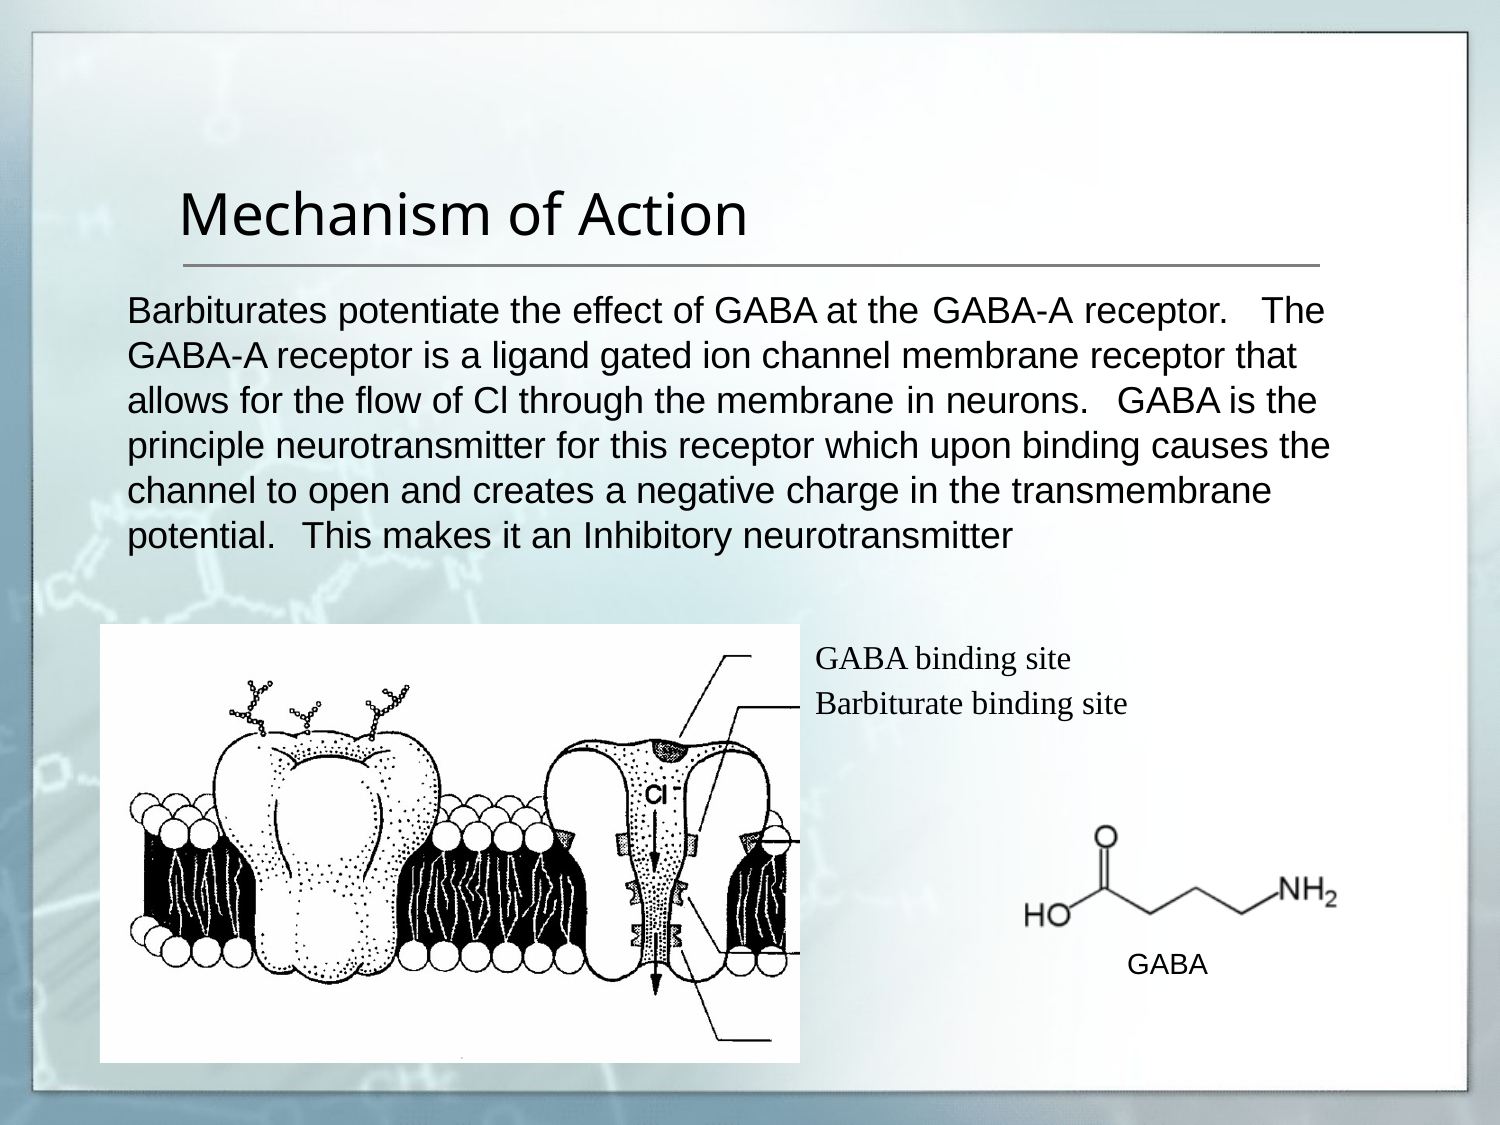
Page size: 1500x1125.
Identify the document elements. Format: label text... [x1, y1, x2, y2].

text_box [1024, 824, 1338, 928]
text_box [99, 624, 800, 1063]
title Mechanism of Action [176, 175, 784, 284]
picture [0, 0, 1500, 1125]
text_box Barbiturates potentiate the effect of GABA at the GABA-A receptor. The GABA-A receptor is a ligand gated ion channel membrane receptor that allows for the flow of Cl through the membrane in neurons. GABA is the principle neurotransmitter for this receptor which upon binding causes the channel to open and creates a negative charge in the transmembrane potential. This makes it an Inhibitory neurotransmitter GABA binding site Barbiturate binding site [124, 284, 1343, 721]
text_box [784, 263, 1321, 268]
text_box GABA [1124, 943, 1211, 981]
